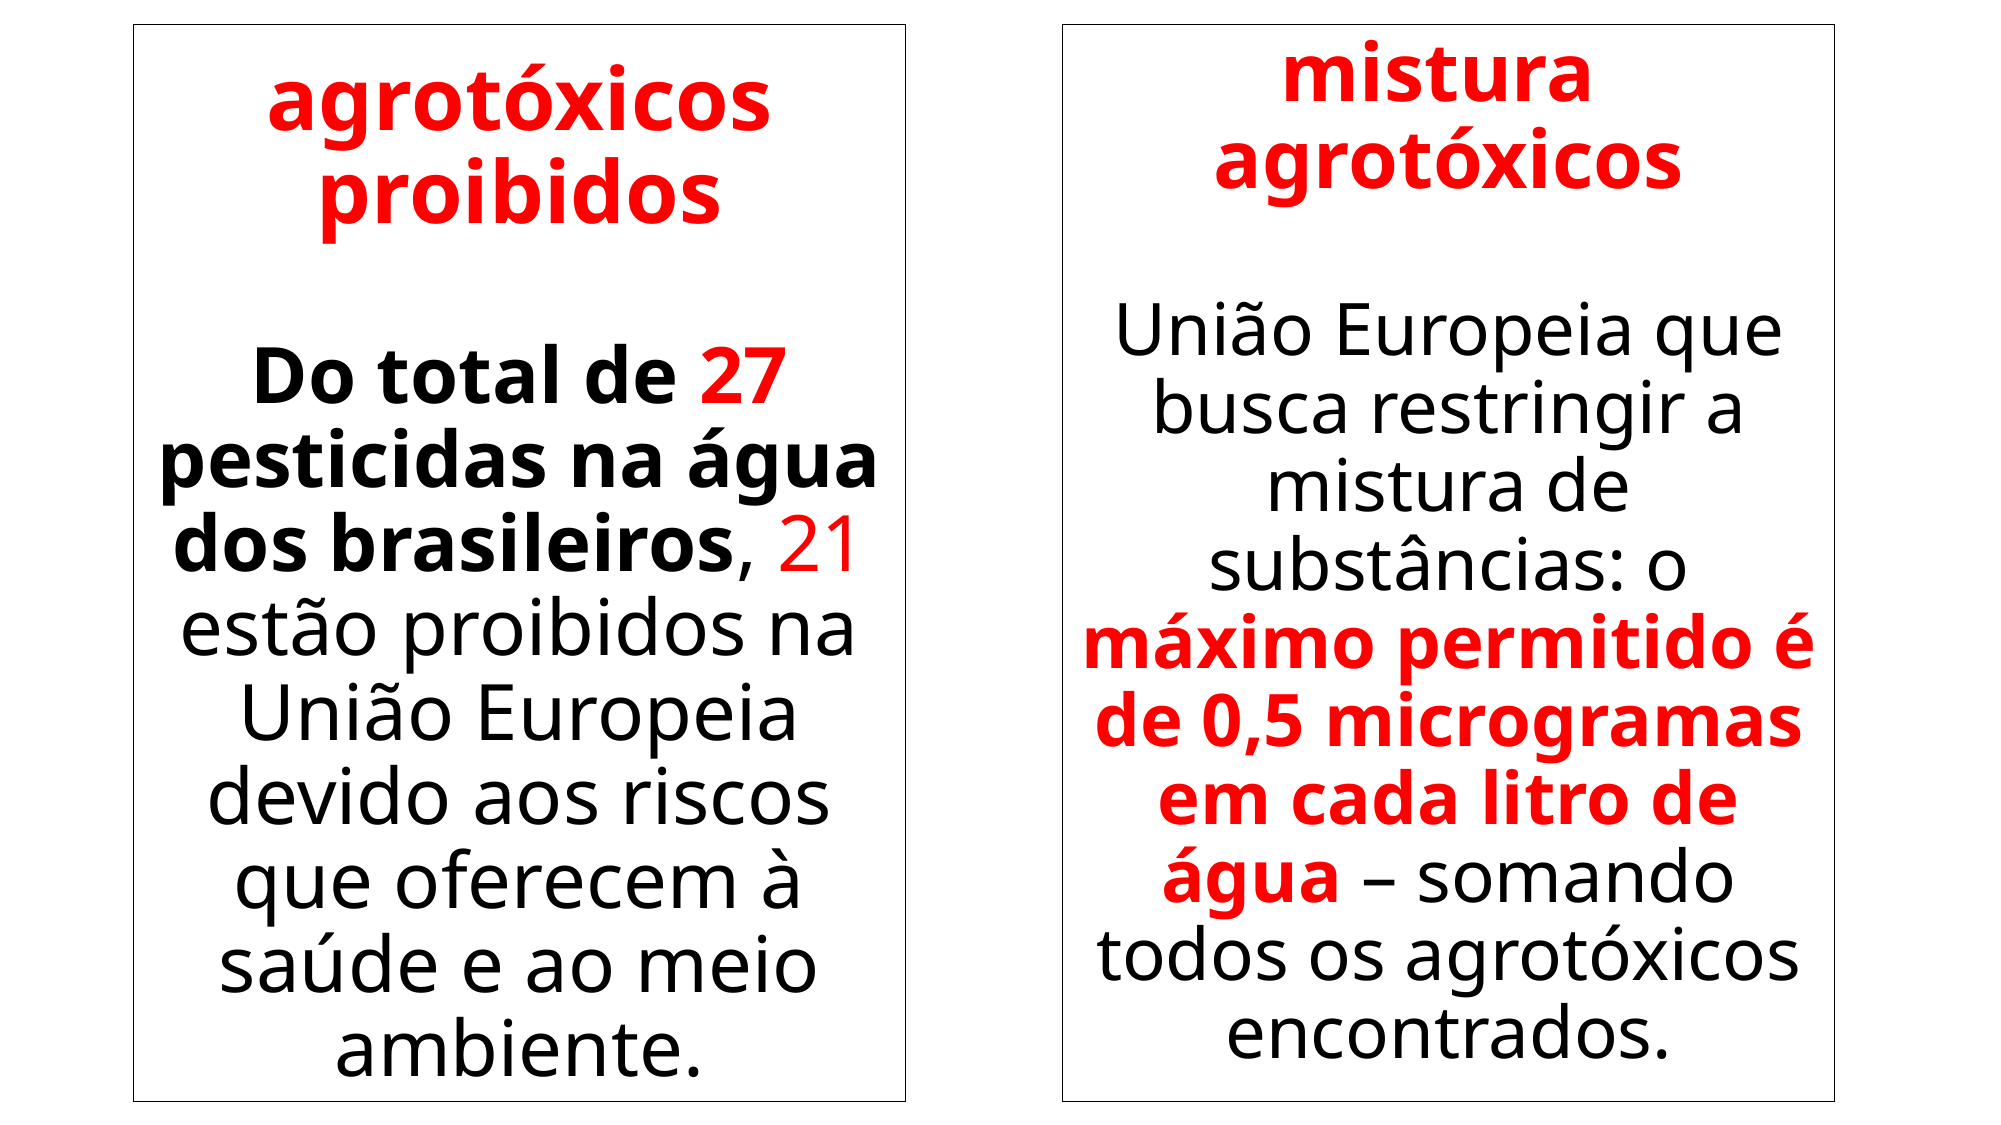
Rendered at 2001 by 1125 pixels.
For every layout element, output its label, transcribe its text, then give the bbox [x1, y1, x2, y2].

text_box mistura agrotóxicos União Europeia que busca restringir a mistura de substâncias: o máximo permitido é de 0,5 microgramas em cada litro de água – somando todos os agrotóxicos encontrados. [1062, 24, 1835, 1102]
text_box agrotóxicos proibidos Do total de 27 pesticidas na água dos brasileiros, 21 estão proibidos na União Europeia devido aos riscos que oferecem à saúde e ao meio ambiente. [133, 24, 906, 1102]
